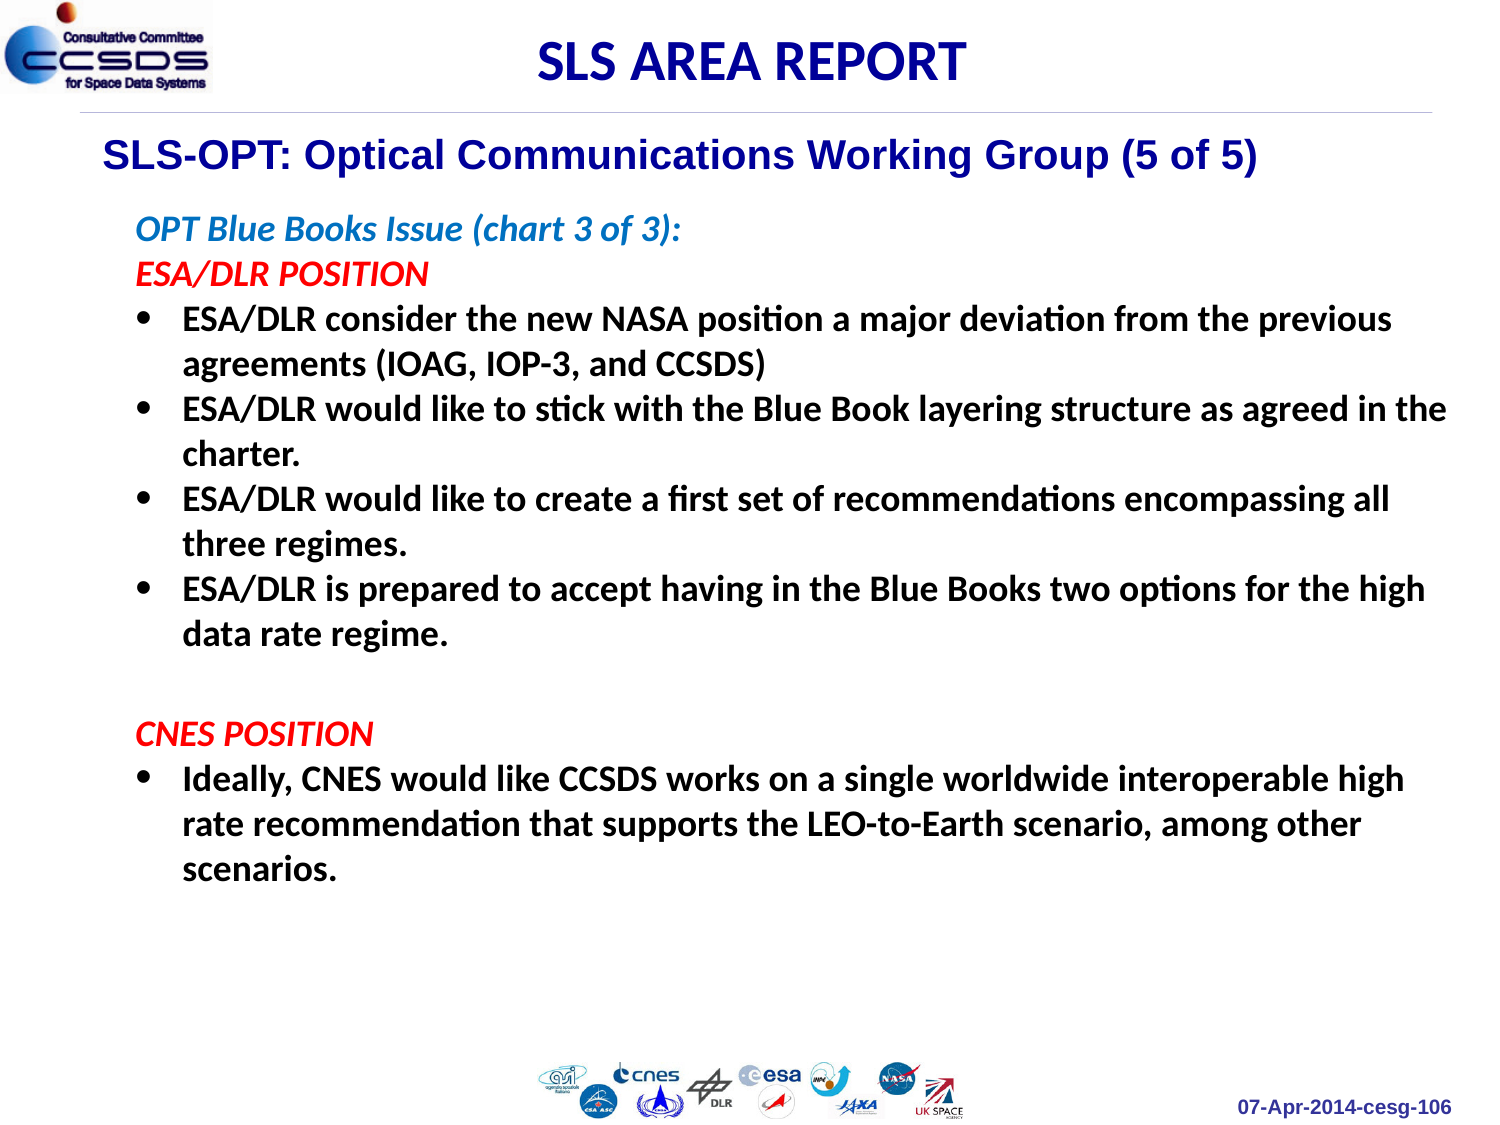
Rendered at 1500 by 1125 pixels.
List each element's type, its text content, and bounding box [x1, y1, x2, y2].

text_box SLS AREA REPORT [447, 14, 1098, 100]
picture [537, 1062, 963, 1119]
picture [0, 0, 213, 94]
text_box OPT Blue Books Issue (chart 3 of 3): ESA/DLR POSITION ESA/DLR consider the new NASA position a major deviation from the previous agreements (IOAG, IOP-3, and CCSDS) ESA/DLR would like to stick with the Blue Book layering structure as agreed in the charter. ESA/DLR would like to create a first set of recommendations encompassing all three regimes. ESA/DLR is prepared to accept having in the Blue Books two options for the high data rate regime. [45, 197, 1481, 662]
text_box CNES POSITION Ideally, CNES would like CCSDS works on a single worldwide interoperable high rate recommendation that supports the LEO-to-Earth scenario, among other scenarios. [45, 701, 1481, 896]
text_box SLS-OPT: Optical Communications Working Group (5 of 5) [87, 134, 1393, 184]
